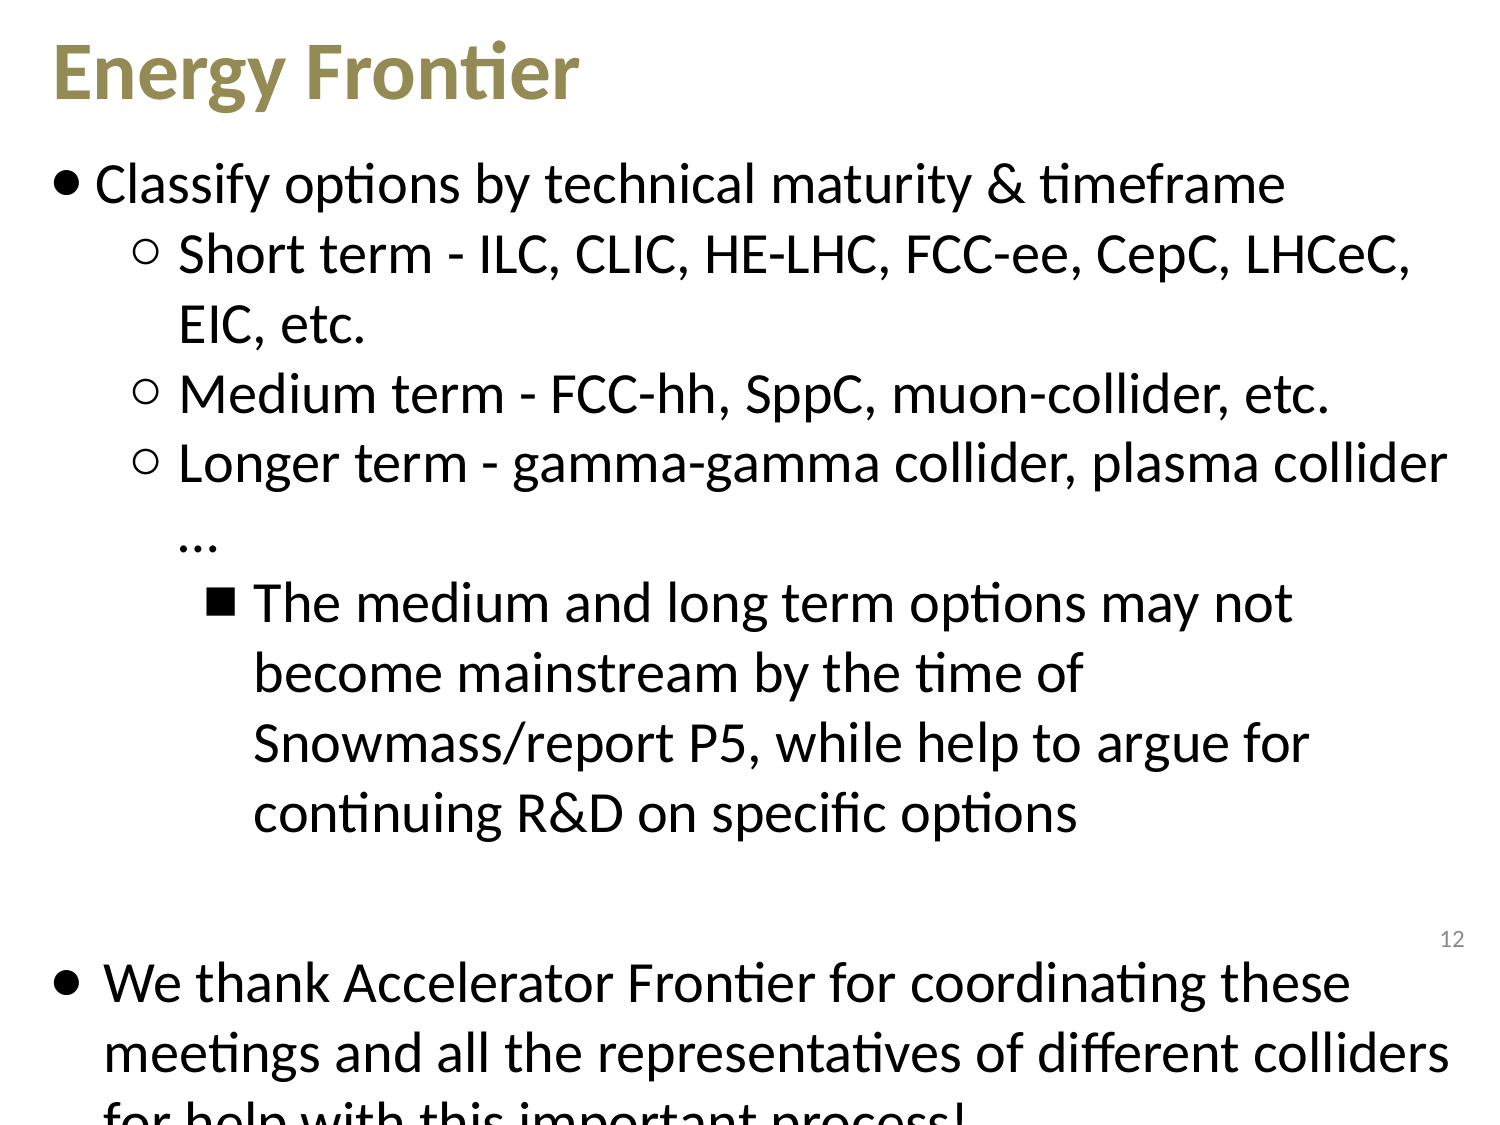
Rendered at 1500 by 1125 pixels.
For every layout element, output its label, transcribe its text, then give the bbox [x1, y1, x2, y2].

list Classify options by technical maturity & timeframe Short term - ILC, CLIC, HE-LHC, FCC-ee, CepC, LHCeC, EIC, etc. Medium term - FCC-hh, SppC, muon-collider, etc. Longer term - gamma-gamma collider, plasma collider … The medium and long term options may not become mainstream by the time of Snowmass/report P5, while help to argue for continuing R&D on specific options We thank Accelerator Frontier for coordinating these meetings and all the representatives of different colliders for help with this important process! [14, 129, 1480, 787]
slide_number 12 [1389, 905, 1480, 971]
title Energy Frontier [37, 1, 1435, 96]
